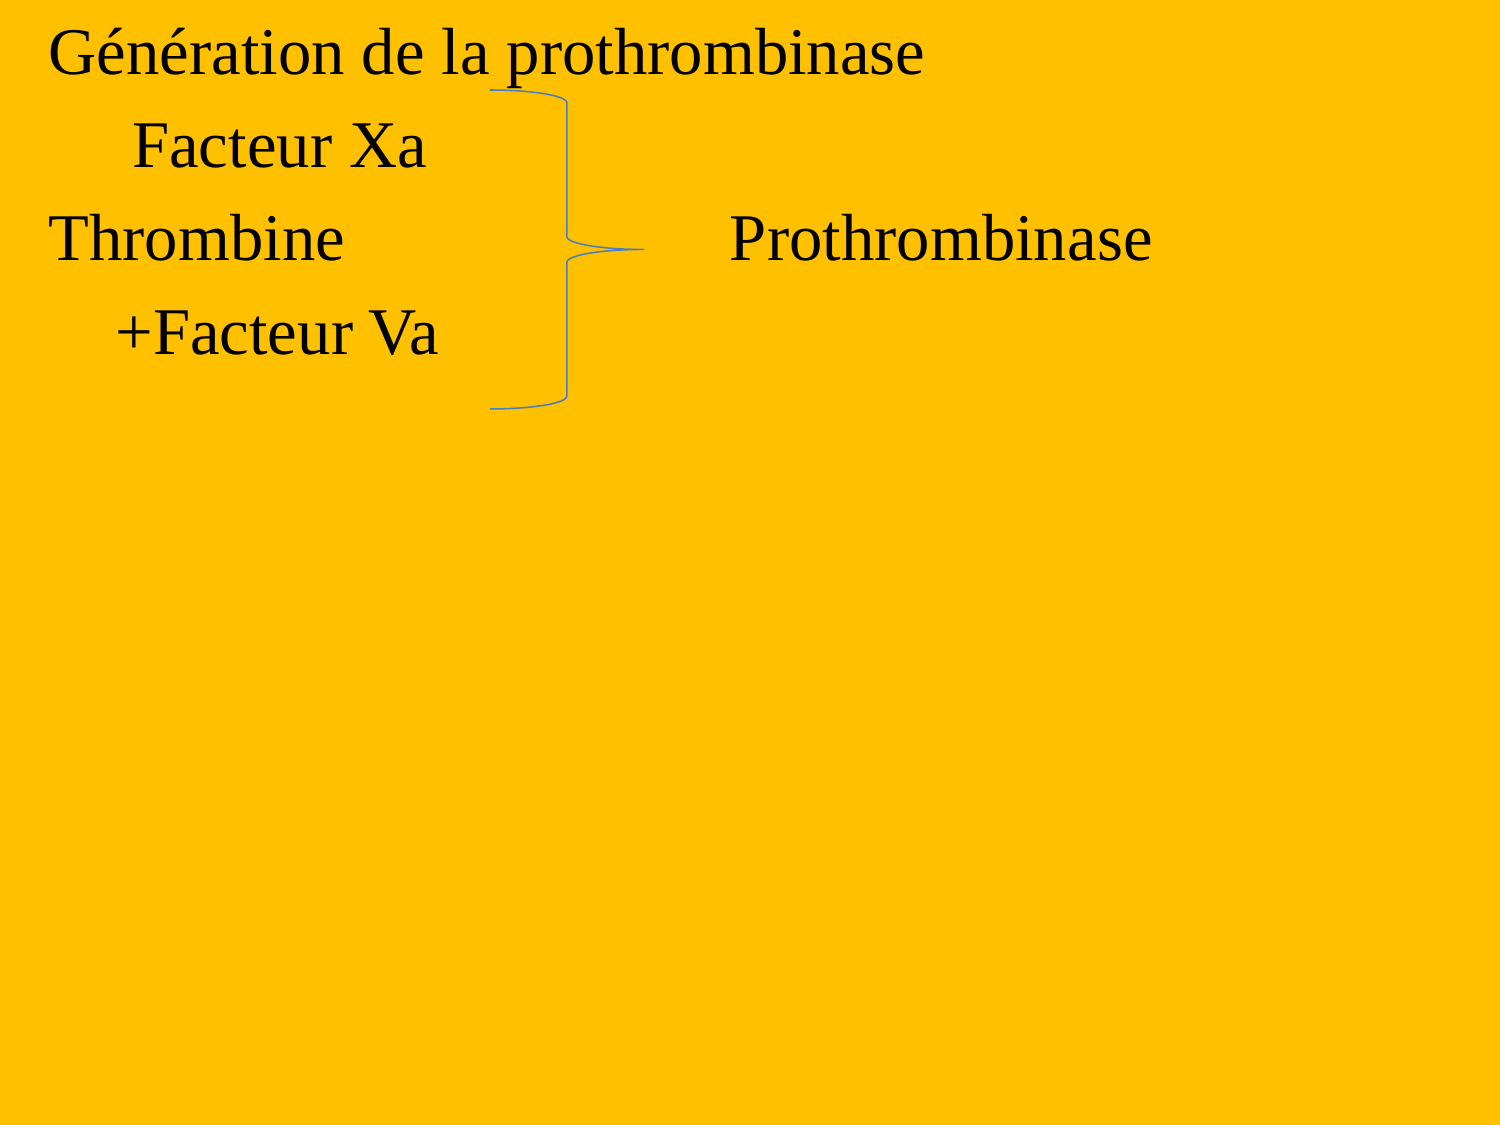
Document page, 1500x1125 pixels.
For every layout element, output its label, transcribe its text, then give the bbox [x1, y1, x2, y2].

list Génération de la prothrombinase Facteur Xa Thrombine Prothrombinase +Facteur Va [0, 0, 1500, 1125]
text_box [490, 89, 645, 410]
